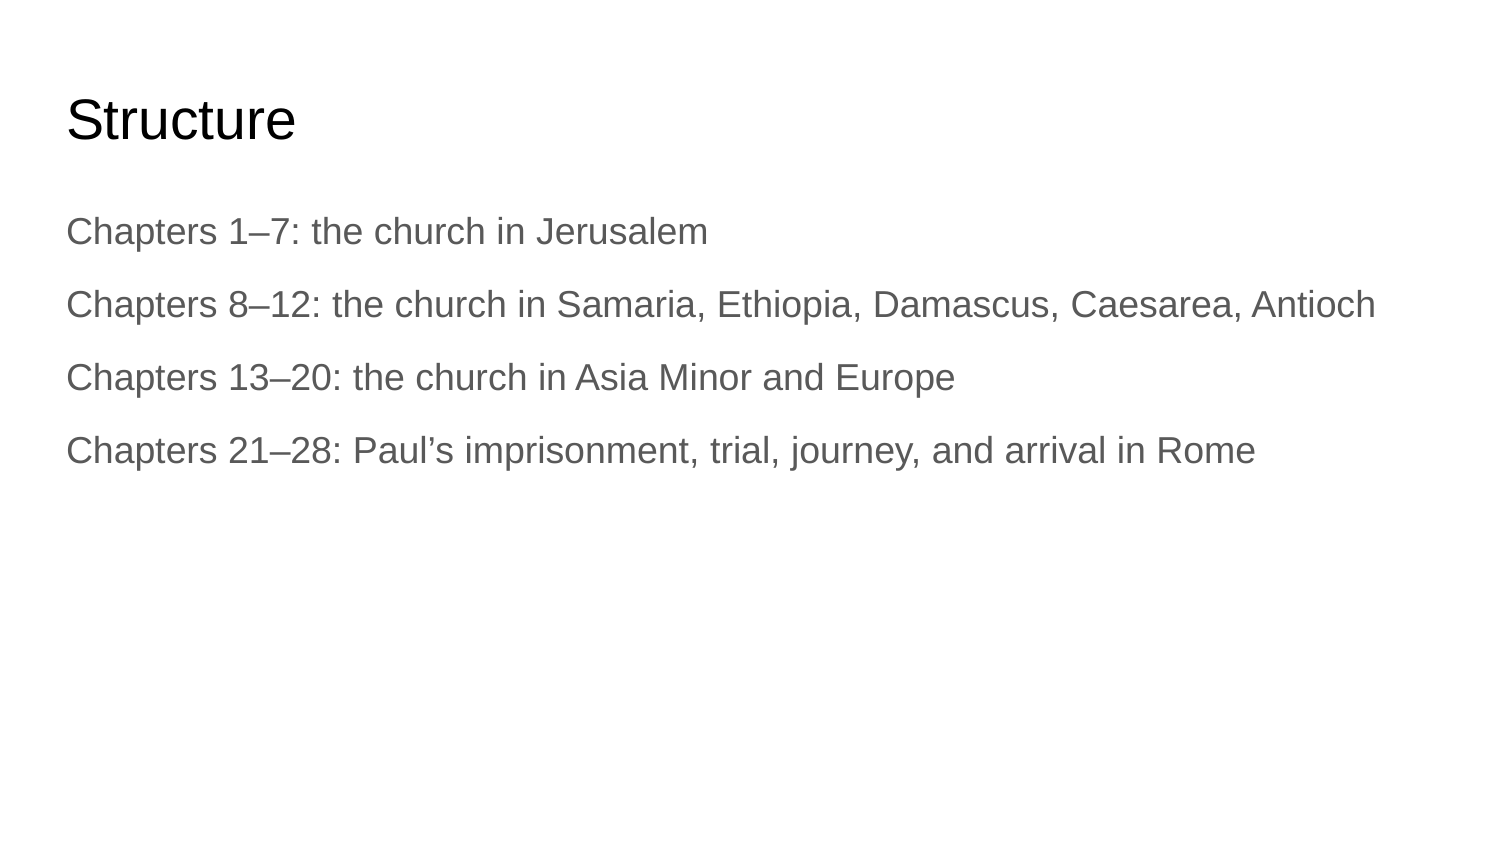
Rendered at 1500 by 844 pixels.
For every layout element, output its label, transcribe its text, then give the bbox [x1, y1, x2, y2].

list Chapters 1–7: the church in Jerusalem Chapters 8–12: the church in Samaria, Ethiopia, Damascus, Caesarea, Antioch Chapters 13–20: the church in Asia Minor and Europe Chapters 21–28: Paul’s imprisonment, trial, journey, and arrival in Rome [51, 189, 1449, 750]
title Structure [51, 72, 1449, 167]
